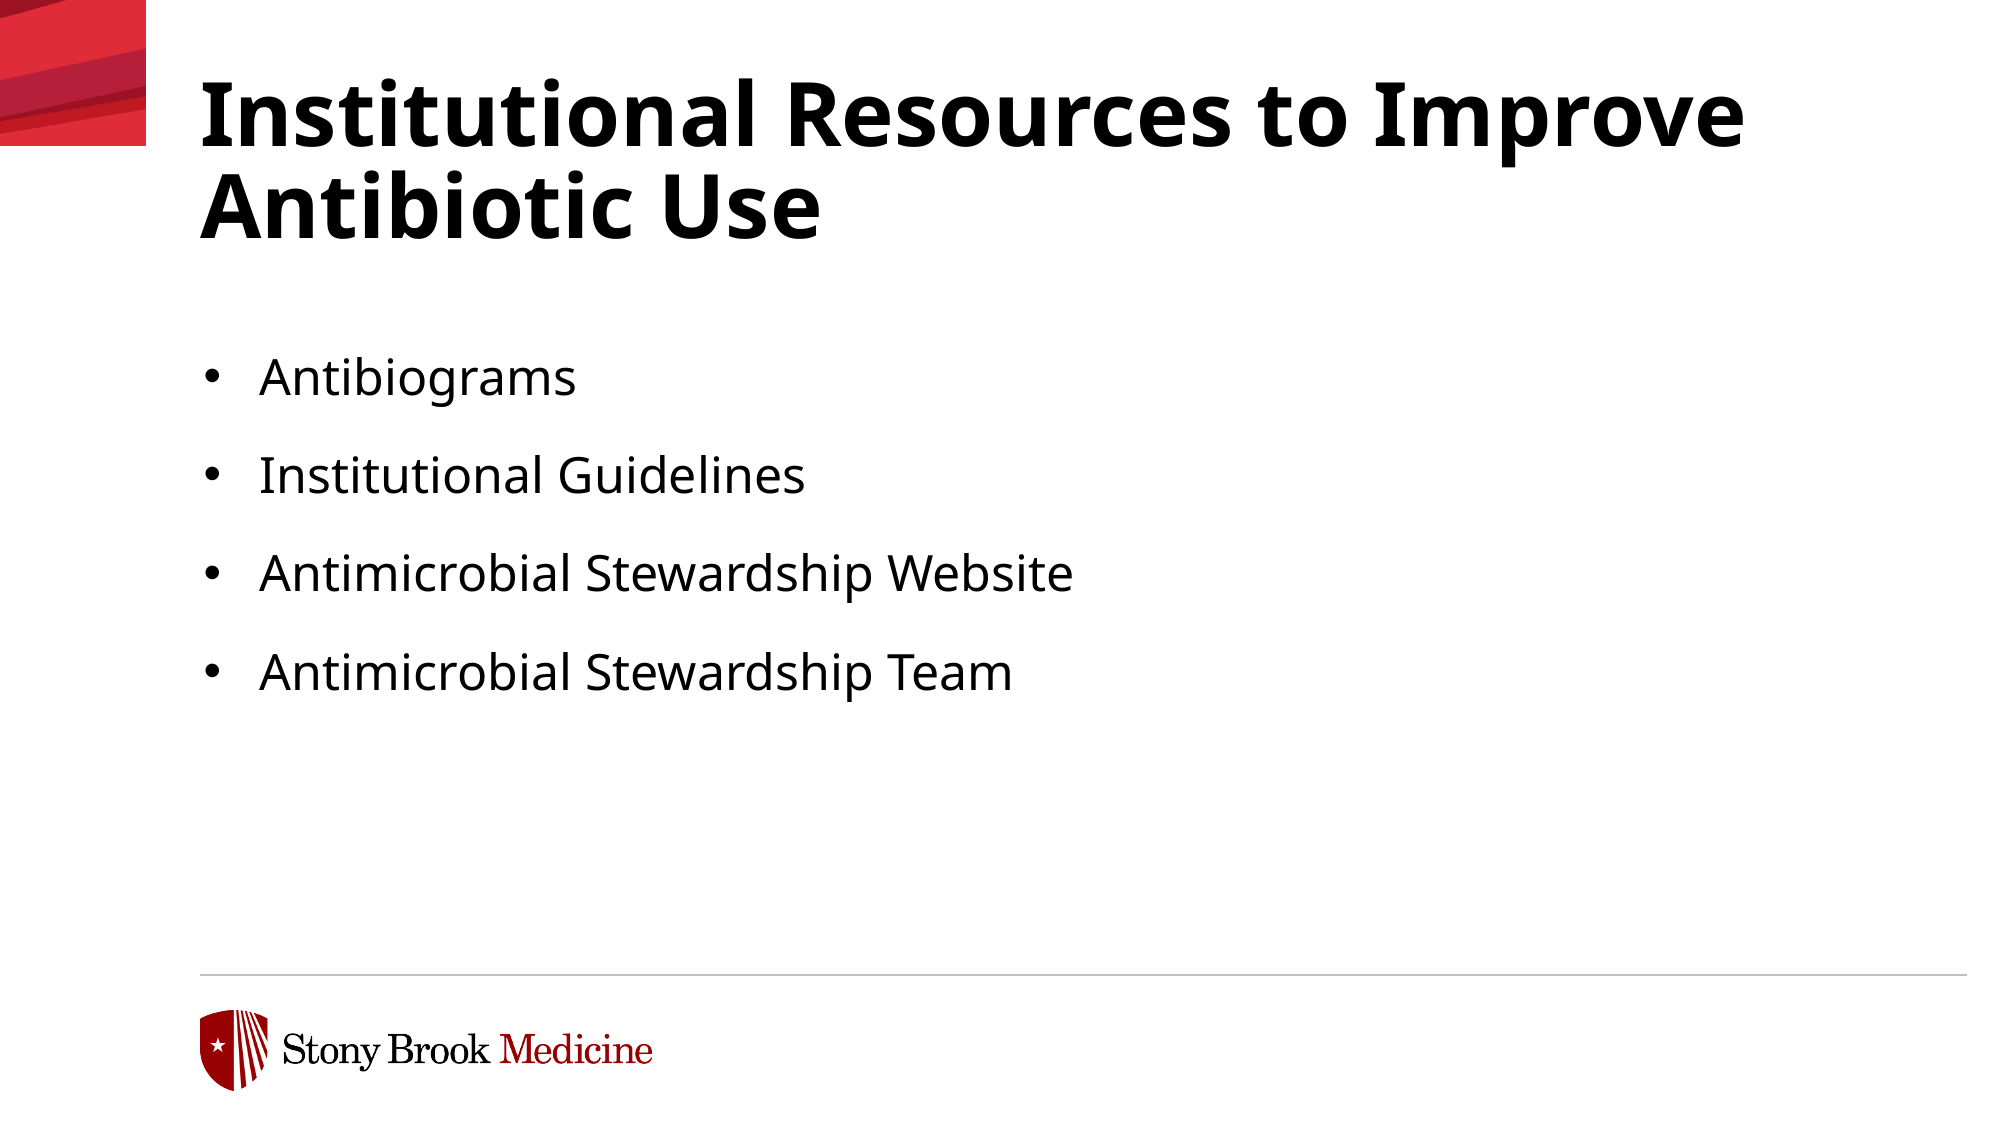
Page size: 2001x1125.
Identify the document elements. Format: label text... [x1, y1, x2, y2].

list Institutional Resources to Improve Antibiotic Use [200, 73, 1900, 296]
picture [0, 0, 146, 146]
list Antibiograms Institutional Guidelines Antimicrobial Stewardship Website Antimicrobial Stewardship Team [201, 315, 1534, 866]
picture [200, 1010, 652, 1091]
